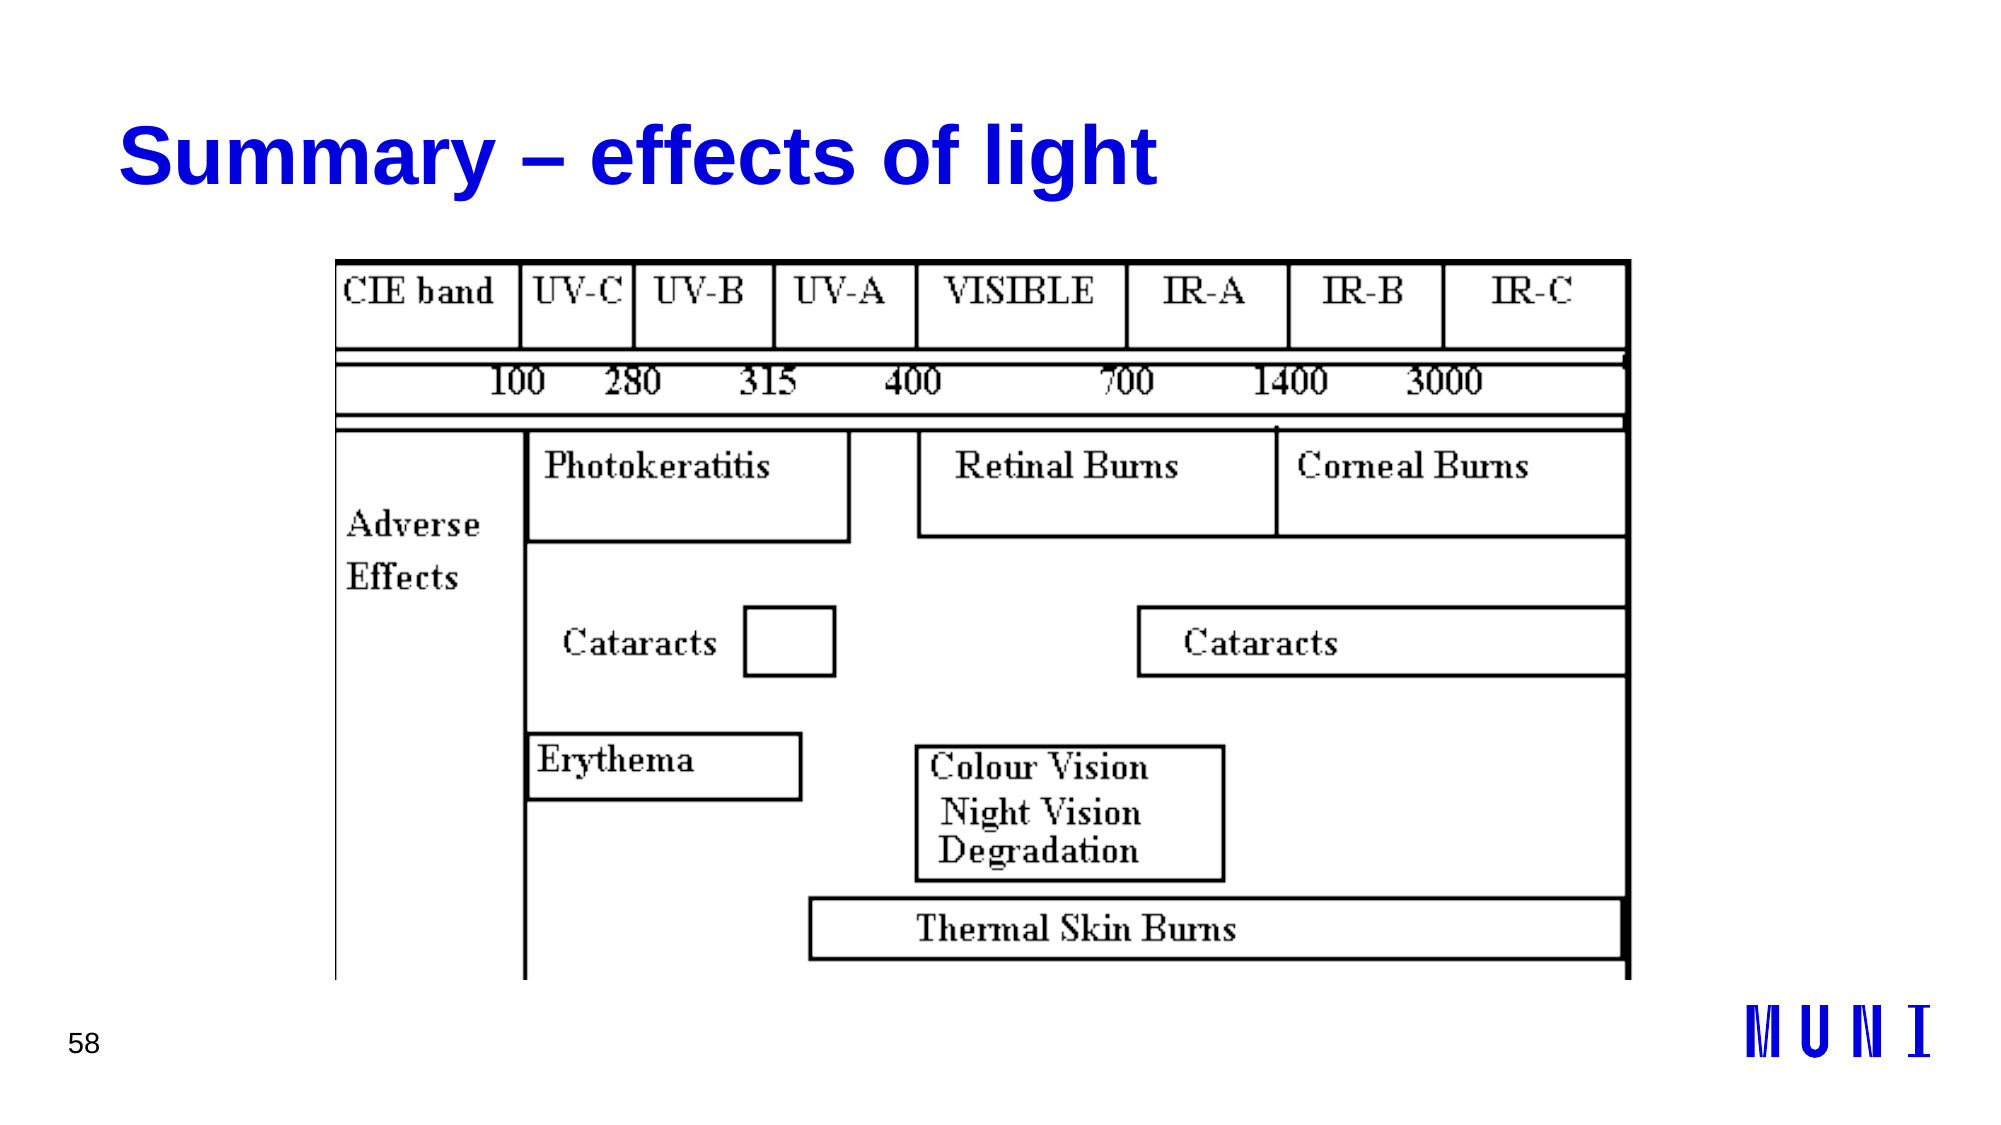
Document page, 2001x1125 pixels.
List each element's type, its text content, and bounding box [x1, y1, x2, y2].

title Summary – effects of light [118, 118, 1883, 193]
picture [334, 259, 1635, 981]
slide_number 58 [67, 1021, 110, 1063]
